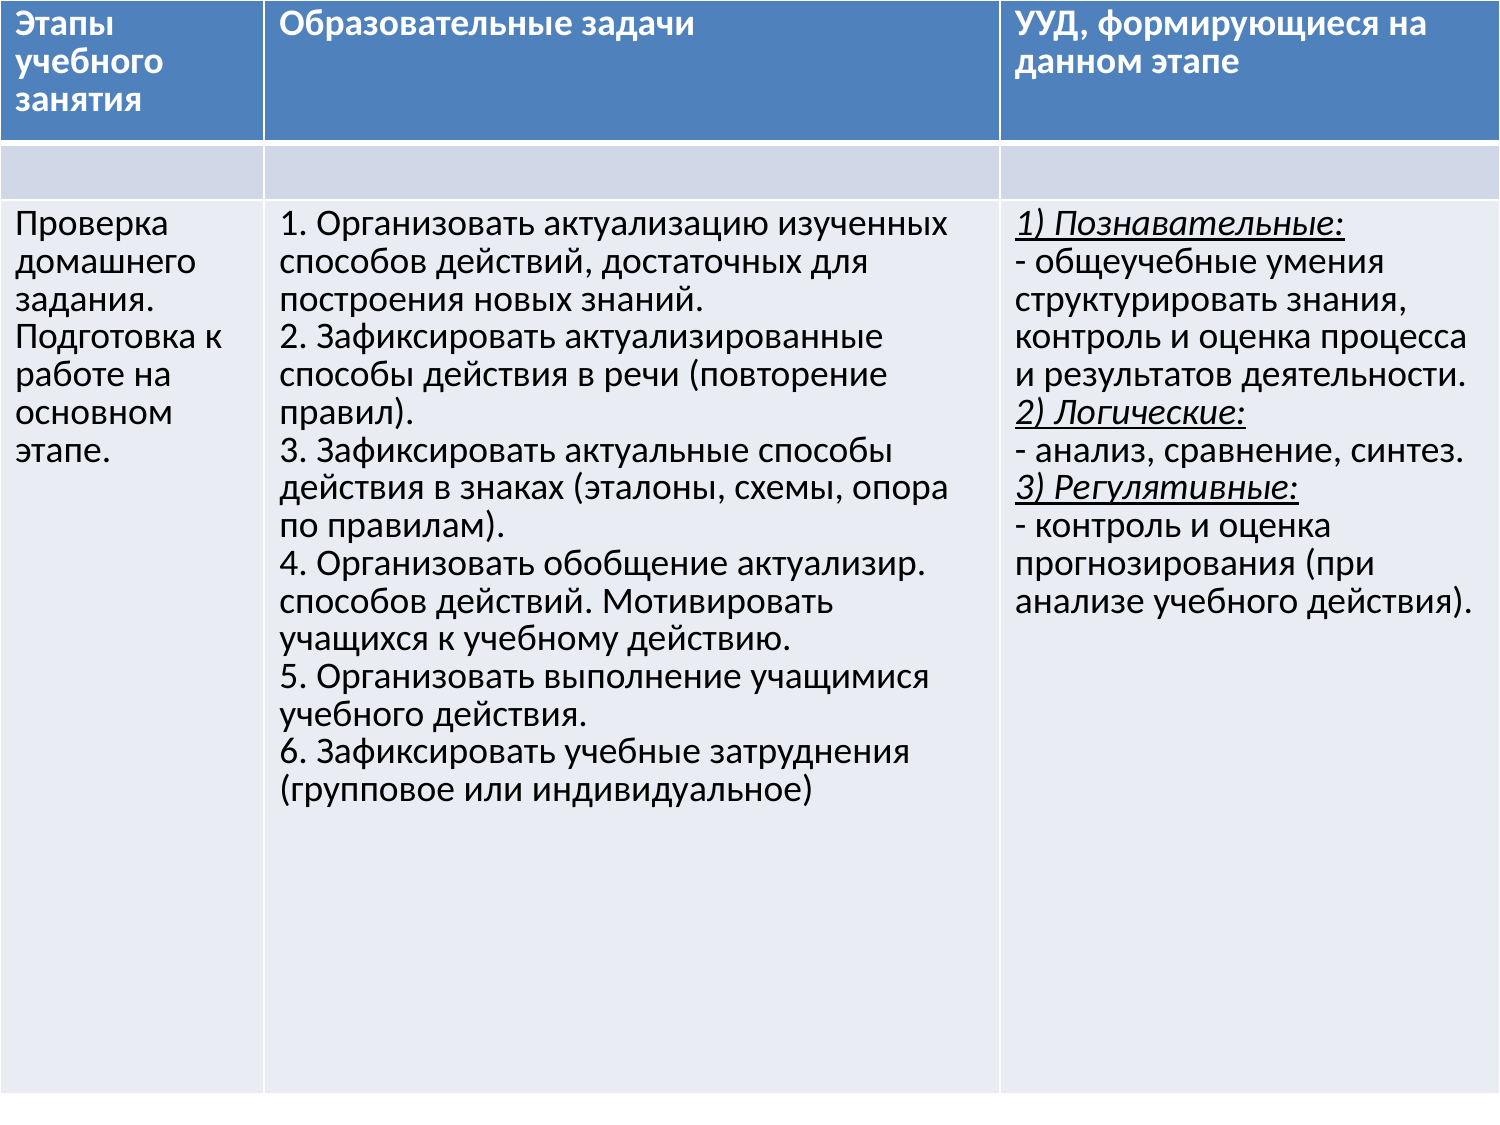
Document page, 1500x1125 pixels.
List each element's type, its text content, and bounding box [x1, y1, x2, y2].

table_cell [1001, 146, 1499, 199]
table_cell 1) Познавательные: - общеучебные умения структурировать знания, контроль и оценка процесса и результатов деятельности. 2) Логические: - анализ, сравнение, синтез. 3) Регулятивные: - контроль и оценка прогнозирования (при анализе учебного действия). [1001, 201, 1499, 1093]
table_cell [265, 146, 999, 199]
table_cell 1. Организовать актуализацию изученных способов действий, достаточных для построения новых знаний. 2. Зафиксировать актуализированные способы действия в речи (повторение правил). 3. Зафиксировать актуальные способы действия в знаках (эталоны, схемы, опора по правилам). 4. Организовать обобщение актуализир. способов действий. Мотивировать учащихся к учебному действию. 5. Организовать выполнение учащимися учебного действия. 6. Зафиксировать учебные затруднения (групповое или индивидуальное) [265, 201, 999, 1093]
table_cell Проверка домашнего задания. Подготовка к работе на основном этапе. [1, 201, 263, 1093]
table_header Образовательные задачи [265, 1, 999, 140]
table_header Этапы учебного занятия [1, 1, 263, 140]
table_cell [1, 146, 263, 199]
table_header УУД, формирующиеся на данном этапе [1001, 1, 1499, 140]
